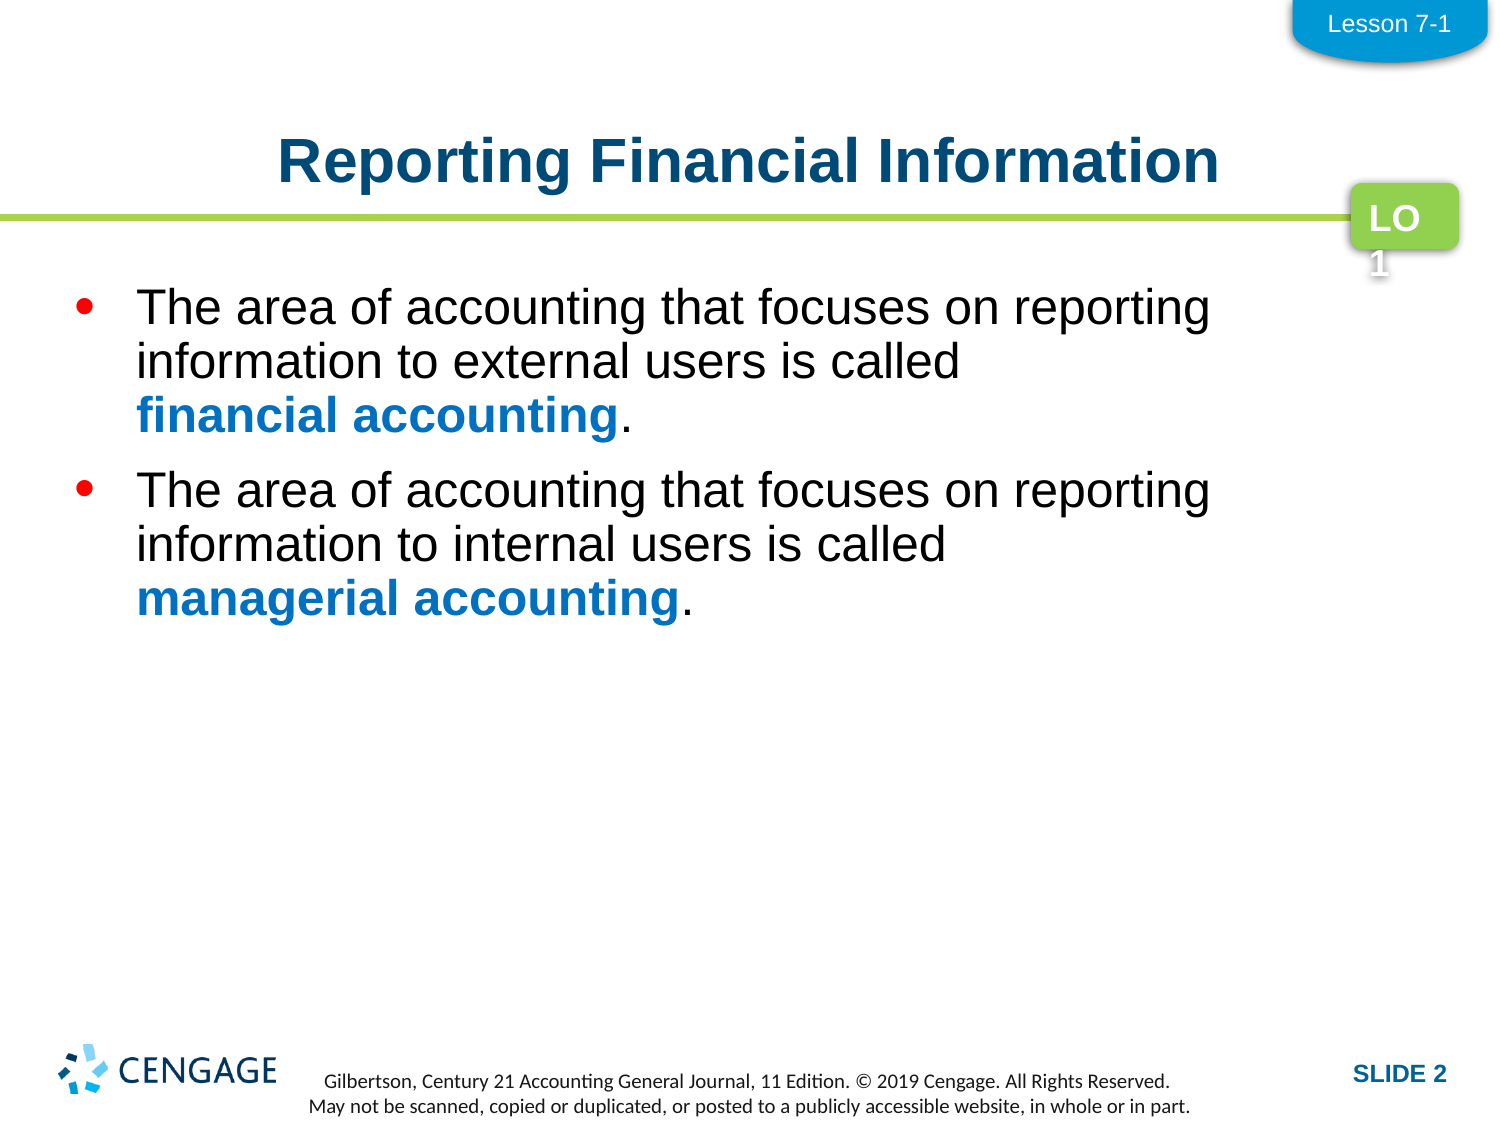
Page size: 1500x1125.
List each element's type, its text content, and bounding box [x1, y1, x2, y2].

text_box [1292, 0, 1488, 63]
picture [58, 1044, 276, 1094]
list The area of accounting that focuses on reporting information to external users is called financial accounting. The area of accounting that focuses on reporting information to internal users is called managerial accounting. [74, 281, 1435, 613]
title Reporting Financial Information [103, 128, 1397, 239]
text_box LO1 [1350, 183, 1460, 250]
text_box SLIDE 2 [1162, 1049, 1463, 1095]
text_box Lesson 7-1 [1312, 0, 1467, 45]
